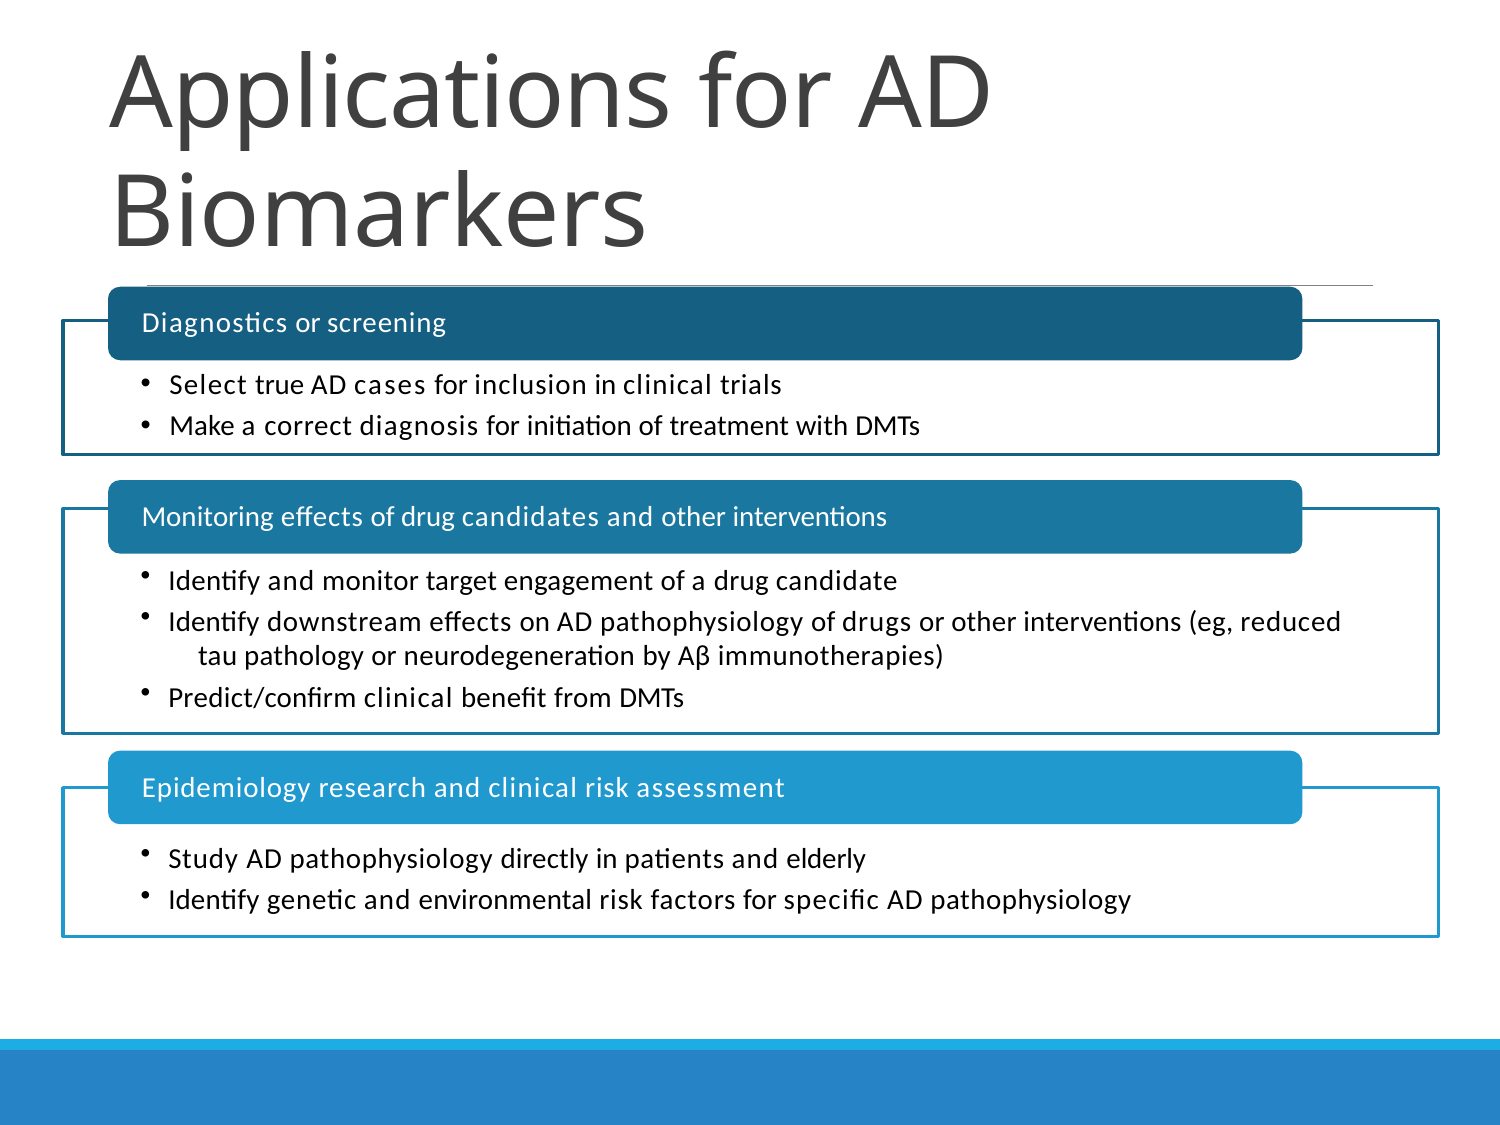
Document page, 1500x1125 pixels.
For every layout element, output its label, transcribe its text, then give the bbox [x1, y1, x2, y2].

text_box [61, 286, 1440, 457]
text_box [61, 479, 1440, 736]
title Applications for AD Biomarkers [107, 25, 1148, 267]
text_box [61, 750, 1440, 938]
